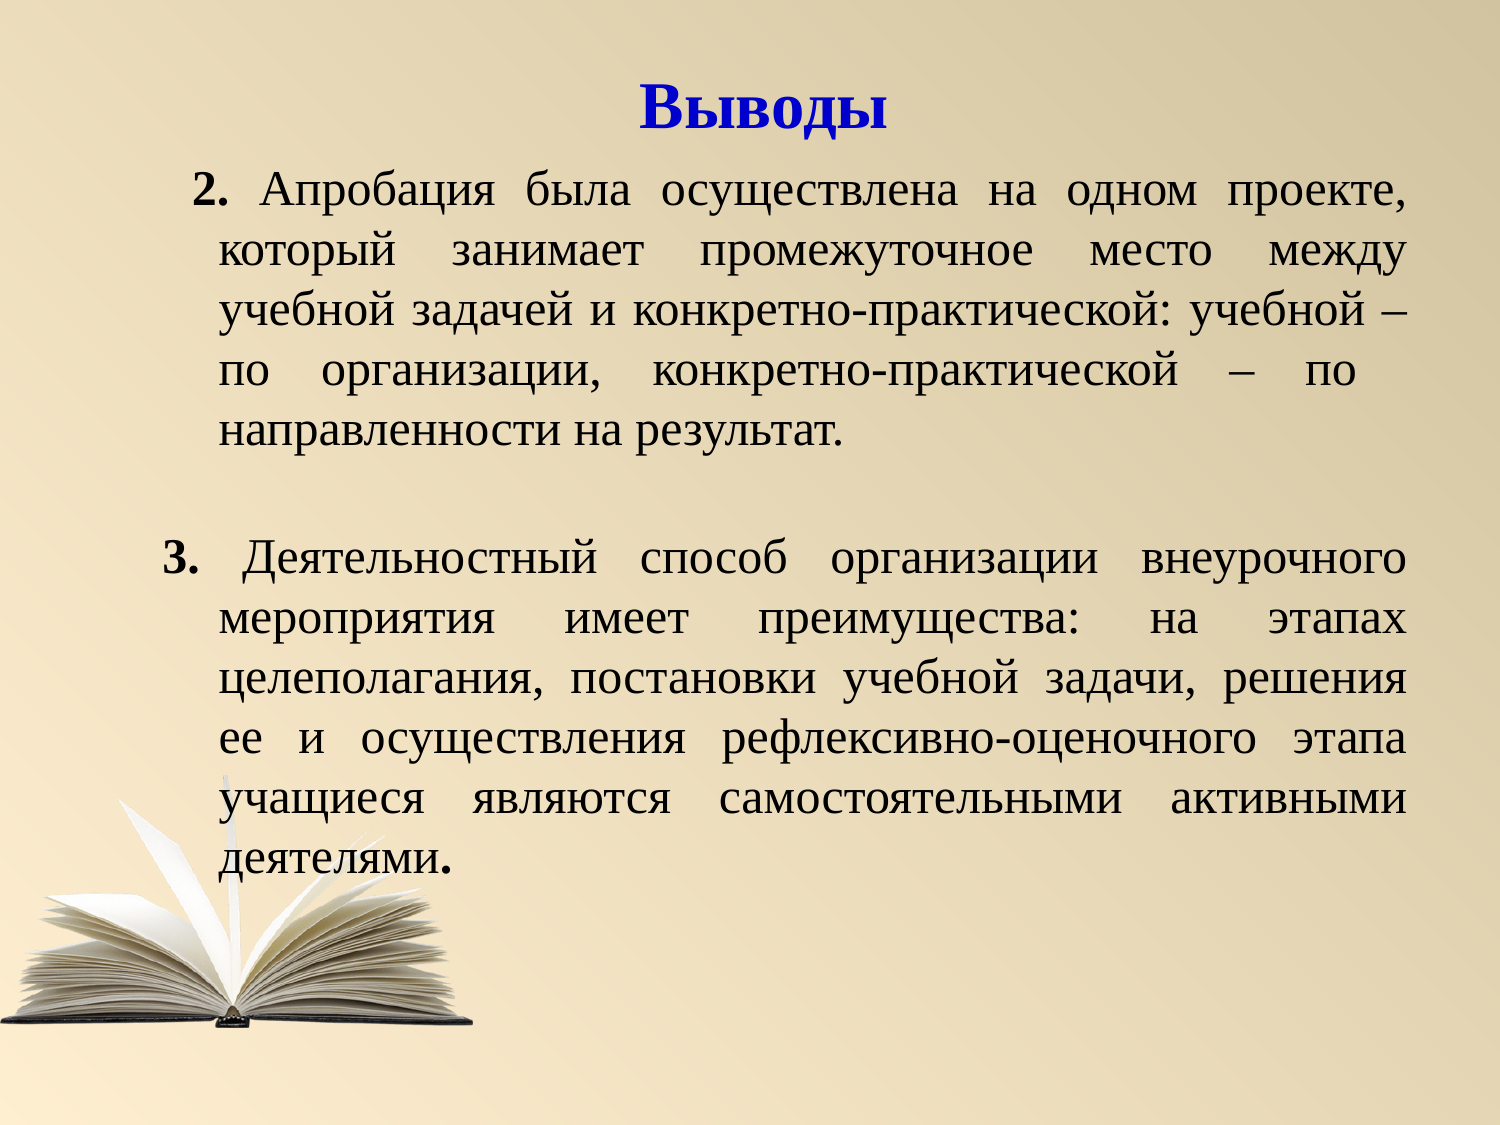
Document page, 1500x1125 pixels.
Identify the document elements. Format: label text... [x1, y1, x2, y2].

text_box Выводы [43, 54, 1485, 200]
picture [0, 775, 473, 1028]
text_box 2. Апробация была осуществлена на одном проекте, который занимает промежуточное место между учебной задачей и конкретно-практической: учебной – по организации, конкретно-практической – по направленности на результат. 3. Деятельностный способ организации внеурочного мероприятия имеет преимущества: на этапах целеполагания, постановки учебной задачи, решения ее и осуществления рефлексивно-оценочного этапа учащиеся являются самостоятельными активными деятелями. [147, 200, 1423, 822]
